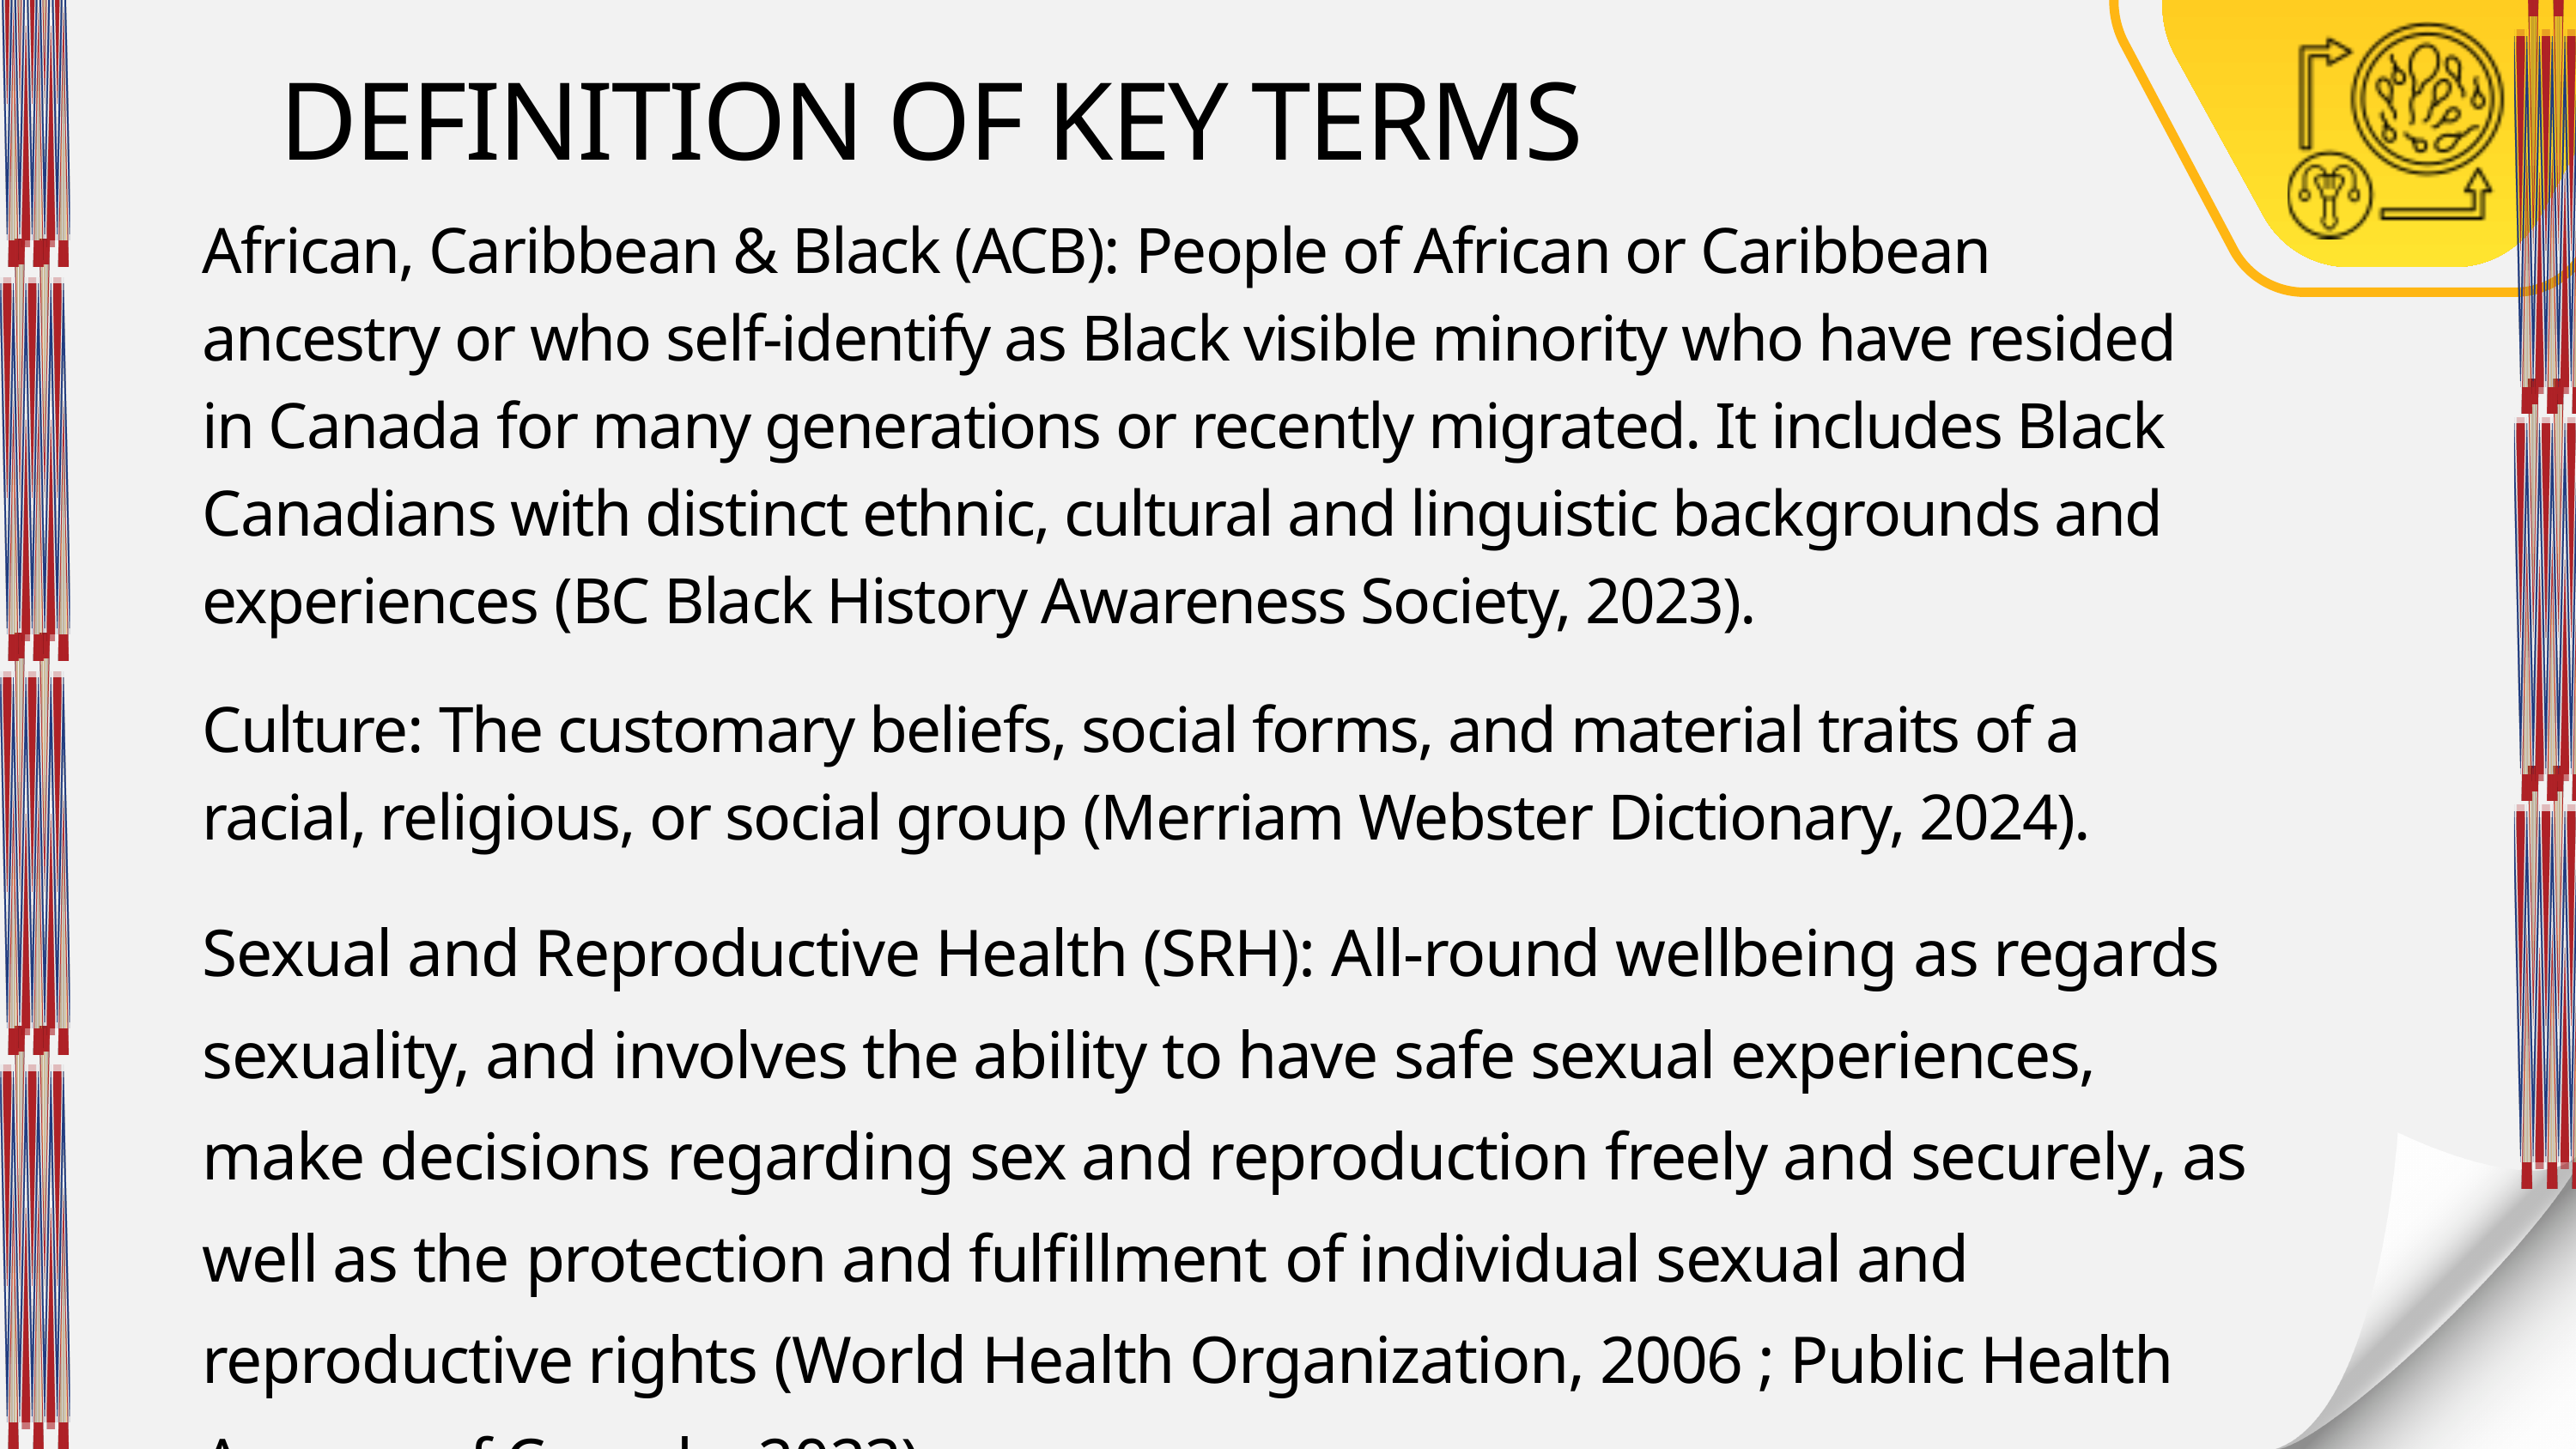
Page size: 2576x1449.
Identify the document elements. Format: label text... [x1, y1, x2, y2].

text_box African, Caribbean & Black (ACB): People of African or Caribbean ancestry or who self-identify as Black visible minority who have resided in Canada for many generations or recently migrated. It includes Black Canadians with distinct ethnic, cultural and linguistic backgrounds and experiences (BC Black History Awareness Society, 2023). [202, 197, 2208, 637]
text_box DEFINITION OF KEY TERMS [279, 65, 1862, 182]
text_box [0, 661, 70, 1055]
text_box [0, 0, 70, 267]
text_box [2101, 0, 2576, 293]
text_box Culture: The customary beliefs, social forms, and material traits of a racial, religious, or social group (Merriam Webster Dictionary, 2024). [202, 677, 2208, 853]
text_box Sexual and Reproductive Health (SRH): All-round wellbeing as regards sexuality, and involves the ability to have safe sexual experiences, make decisions regarding sex and reproduction freely and securely, as well as the protection and fulfillment of individual sexual and reproductive rights (World Health Organization, 2006 ; Public Health Agency of Canada, 2023). [202, 888, 2273, 1449]
text_box [2513, 414, 2576, 801]
text_box [2272, 1132, 2576, 1449]
text_box [2513, 300, 2576, 414]
text_box [0, 1055, 70, 1449]
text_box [2147, 0, 2576, 268]
text_box [0, 267, 70, 661]
text_box [2513, 801, 2576, 1189]
